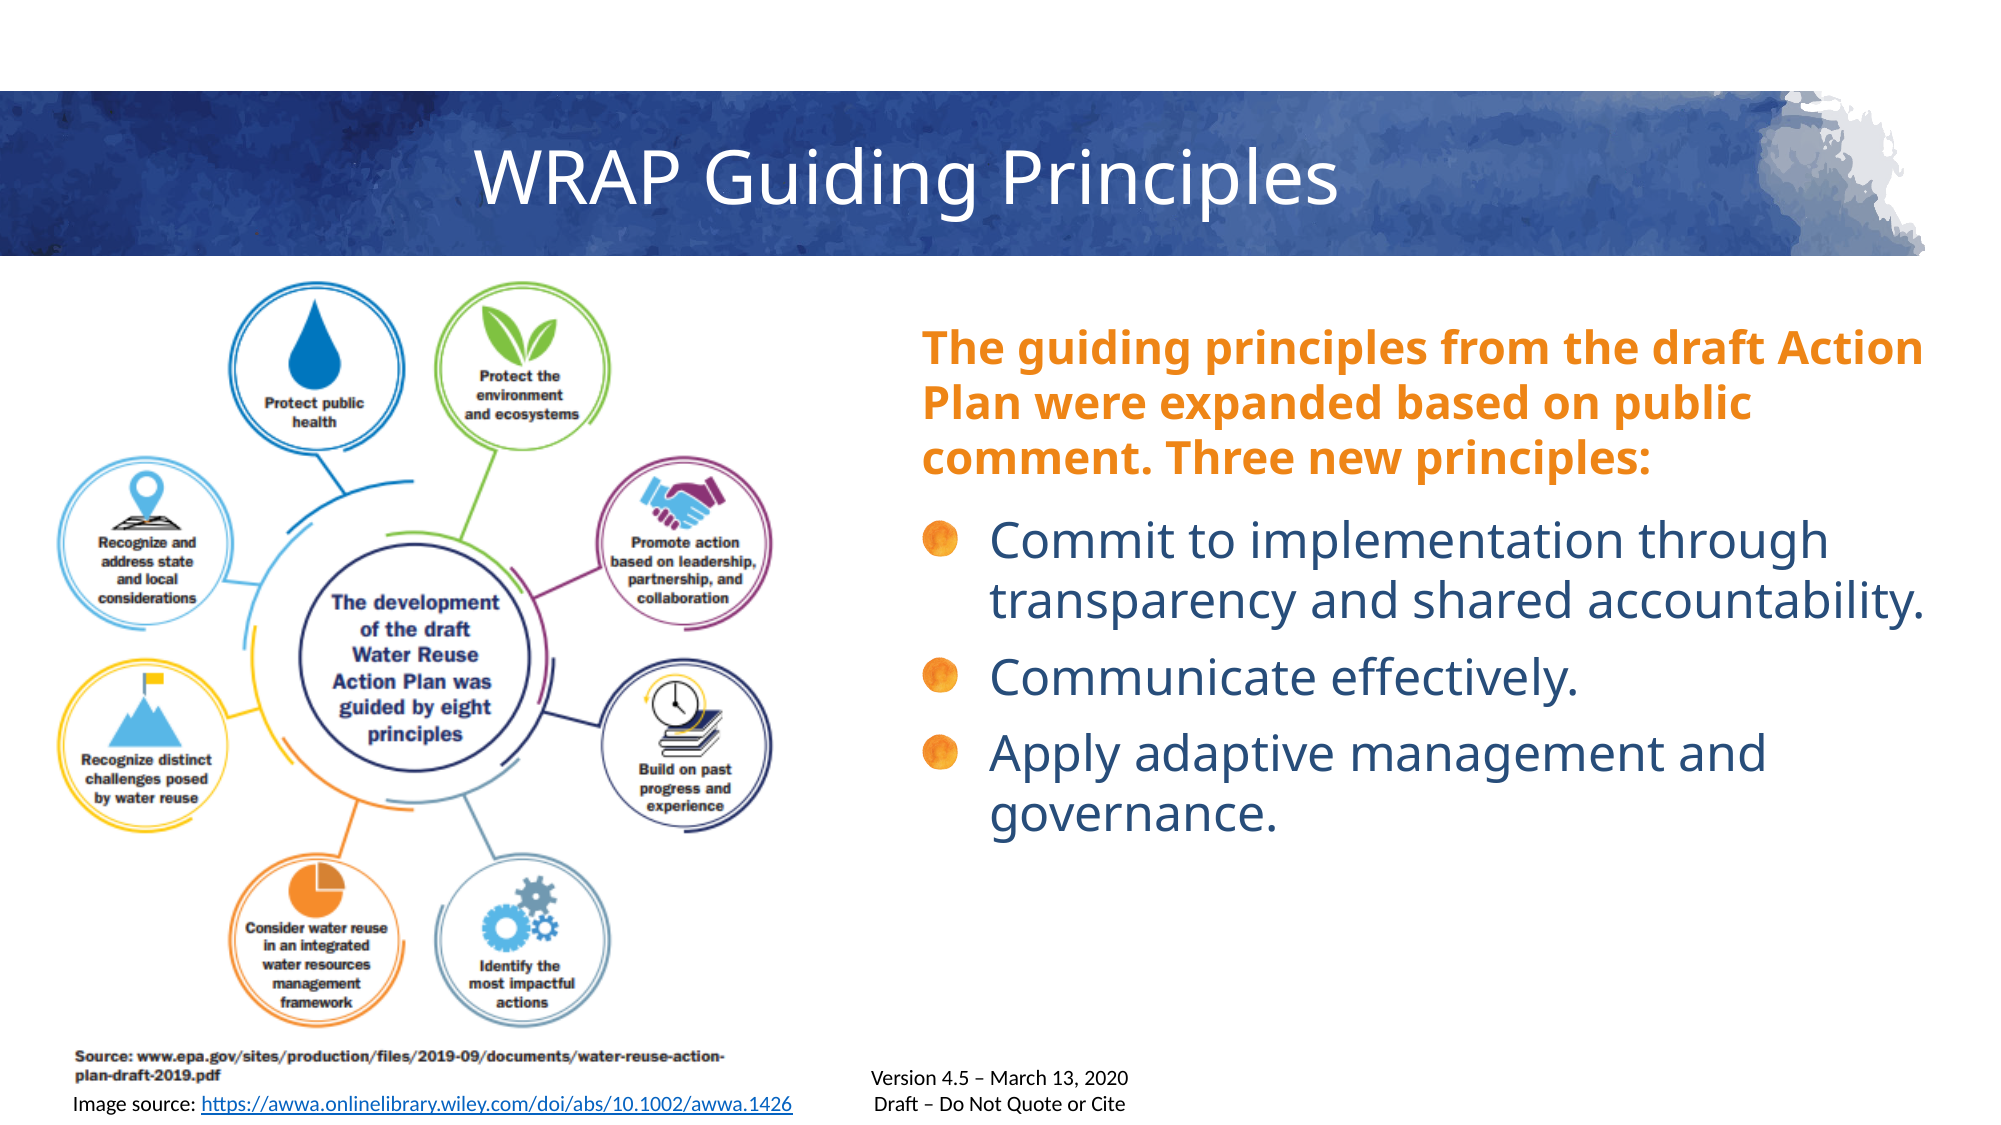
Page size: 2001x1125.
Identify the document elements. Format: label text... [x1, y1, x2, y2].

picture [921, 657, 957, 693]
picture [0, 91, 1955, 256]
text_box The guiding principles from the draft Action Plan were expanded based on public comment. Three new principles: Commit to implementation through transparency and shared accountability. Communicate effectively. Apply adaptive management and governance. [906, 311, 1952, 850]
picture [47, 267, 776, 1099]
text_box Image source: https://awwa.onlinelibrary.wiley.com/doi/abs/10.1002/awwa.1426 [0, 1056, 925, 1125]
picture [921, 734, 957, 770]
picture [921, 520, 957, 557]
